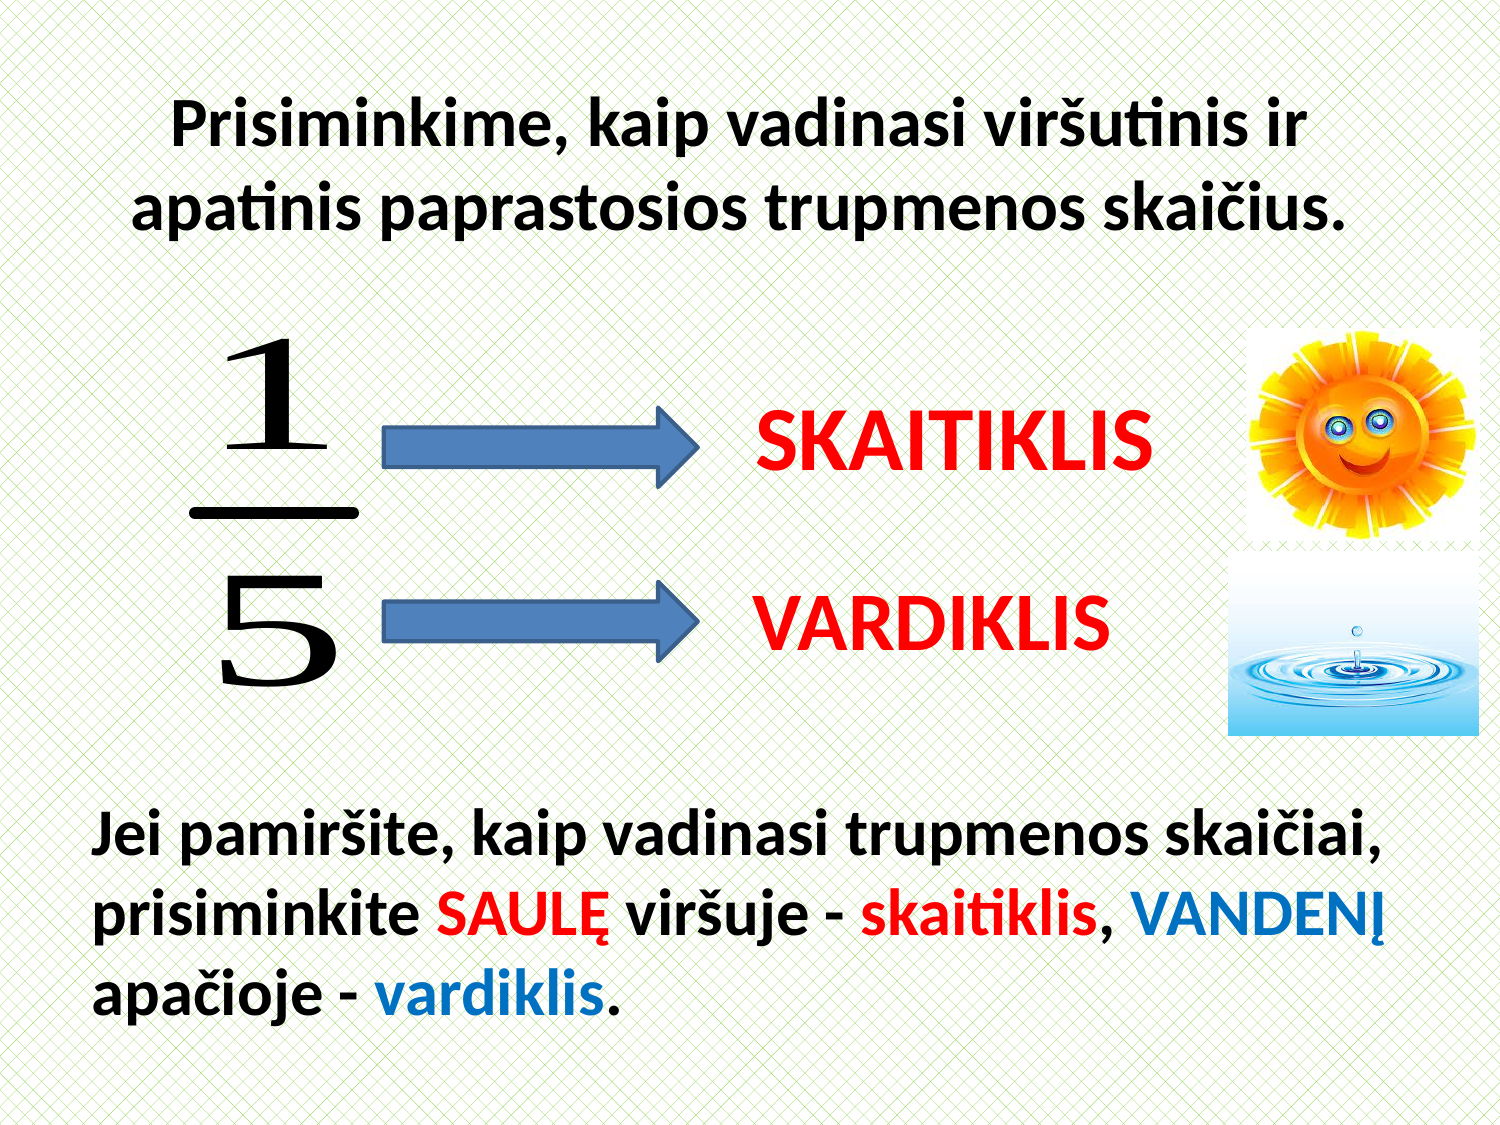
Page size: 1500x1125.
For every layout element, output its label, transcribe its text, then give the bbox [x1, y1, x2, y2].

picture [1227, 551, 1480, 737]
text_box Jei pamiršite, kaip vadinasi trupmenos skaičiai, prisiminkite SAULĘ viršuje - skaitiklis, VANDENĮ apačioje - vardiklis. [76, 781, 1424, 1036]
text_box VARDIKLIS [738, 560, 1152, 675]
picture [1245, 328, 1480, 541]
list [147, 290, 408, 722]
title Prisiminkime, kaip vadinasi viršutinis ir apatinis paprastosios trupmenos skaičius. [65, 66, 1416, 254]
text_box SKAITIKLIS [740, 371, 1240, 497]
text_box [413, 579, 700, 664]
text_box [413, 405, 700, 489]
